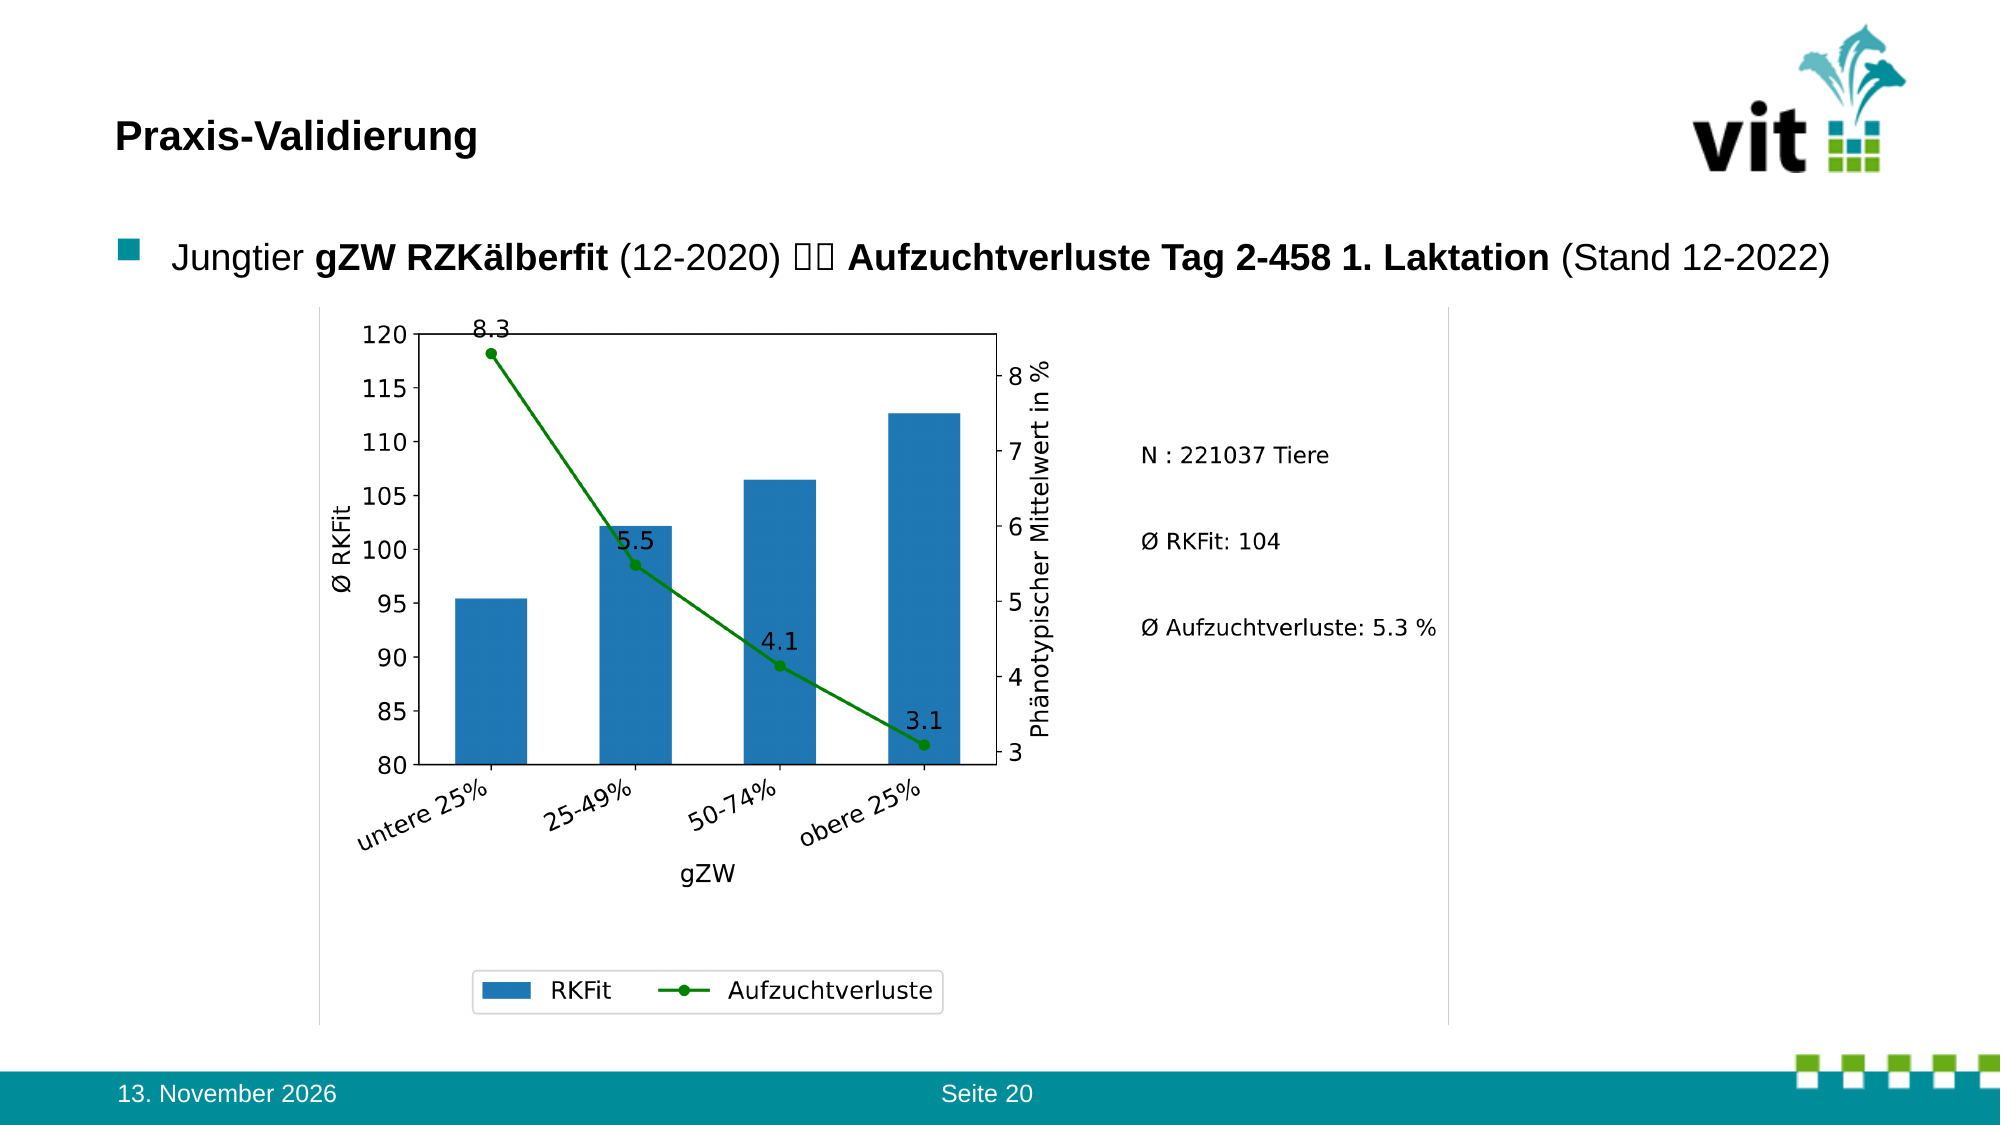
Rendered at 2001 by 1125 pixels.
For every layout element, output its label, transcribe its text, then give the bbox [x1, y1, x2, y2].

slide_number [102, 1070, 569, 1118]
picture [319, 307, 1450, 1025]
picture [1692, 3, 1954, 173]
list Jungtier gZW RZKälberfit (12-2020)  Aufzuchtverluste Tag 2-458 1. Laktation (Stand 12-2022) [99, 224, 1900, 291]
slide_number Seite 20 [753, 1070, 1221, 1118]
title Praxis-Validierung [99, 92, 1630, 175]
picture [0, 1054, 2000, 1125]
